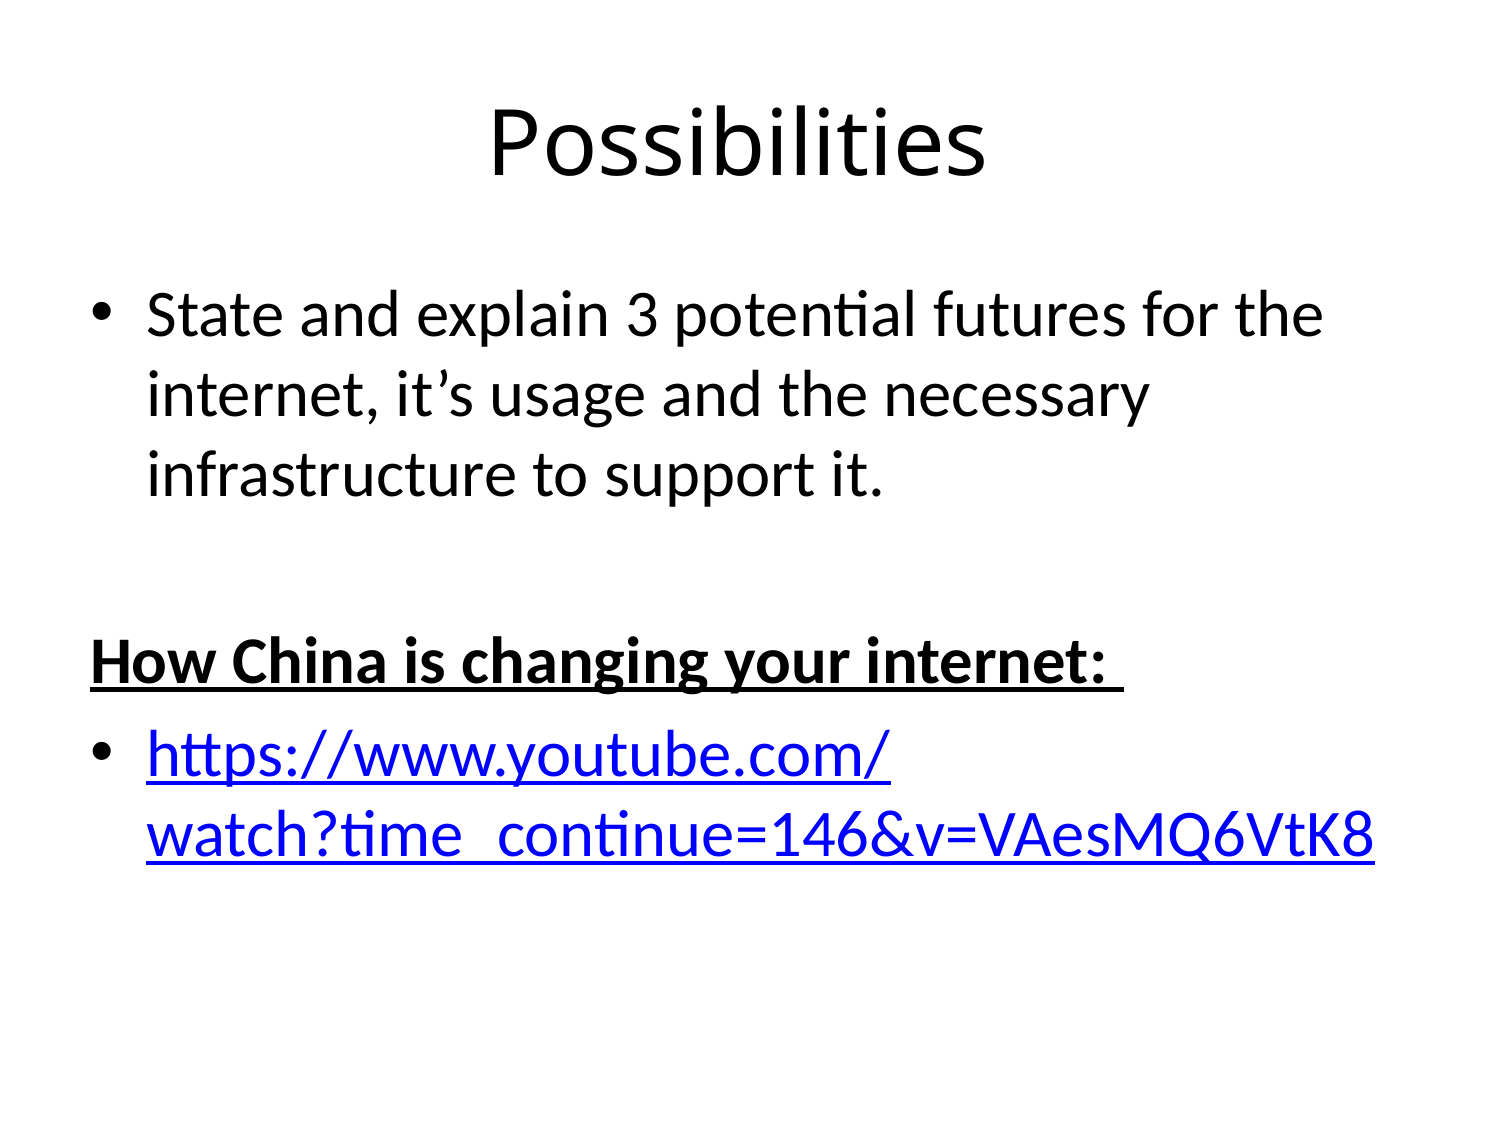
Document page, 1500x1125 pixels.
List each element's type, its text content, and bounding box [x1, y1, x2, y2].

title Possibilities [75, 45, 1425, 233]
list State and explain 3 potential futures for the internet, it’s usage and the necessary infrastructure to support it. How China is changing your internet: https://www.youtube.com/watch?time_continue=146&v=VAesMQ6VtK8 [75, 262, 1425, 1005]
